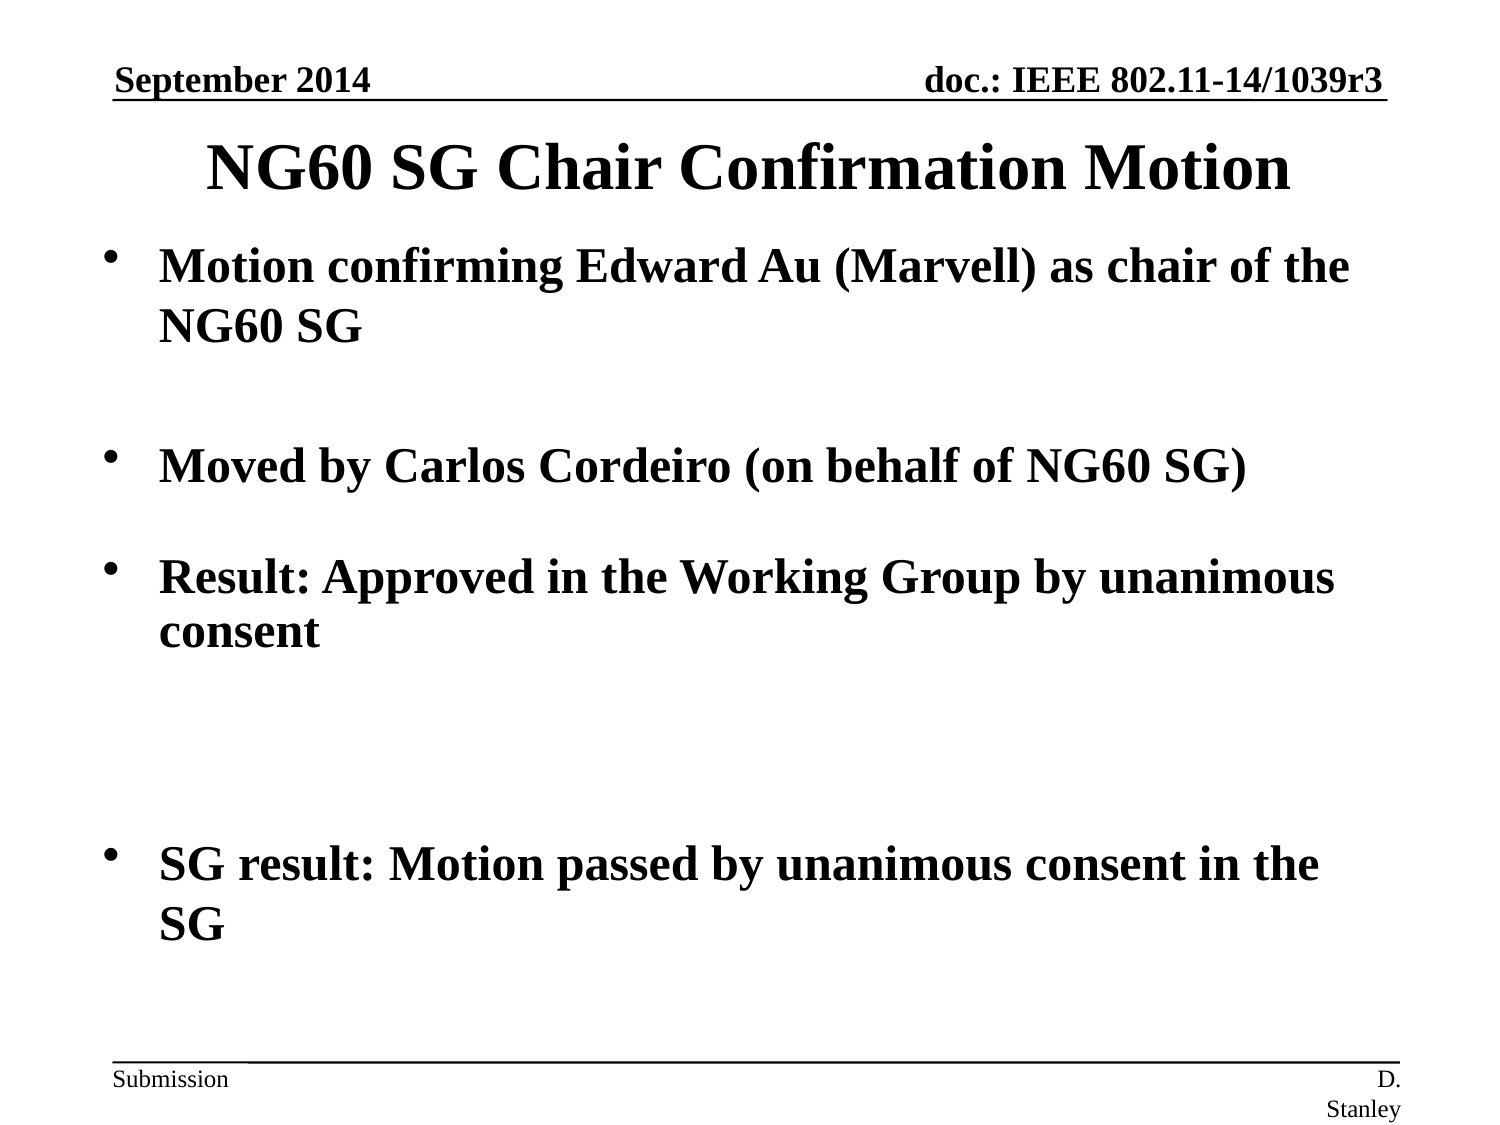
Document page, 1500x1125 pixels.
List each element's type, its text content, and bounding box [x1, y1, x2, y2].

list Motion confirming Edward Au (Marvell) as chair of the NG60 SG Moved by Carlos Cordeiro (on behalf of NG60 SG) Result: Approved in the Working Group by unanimous consent SG result: Motion passed by unanimous consent in the SG [87, 224, 1388, 1038]
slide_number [114, 54, 374, 101]
title NG60 SG Chair Confirmation Motion [112, 112, 1388, 213]
footer D. Stanley Aruba Networks [1324, 1061, 1402, 1093]
